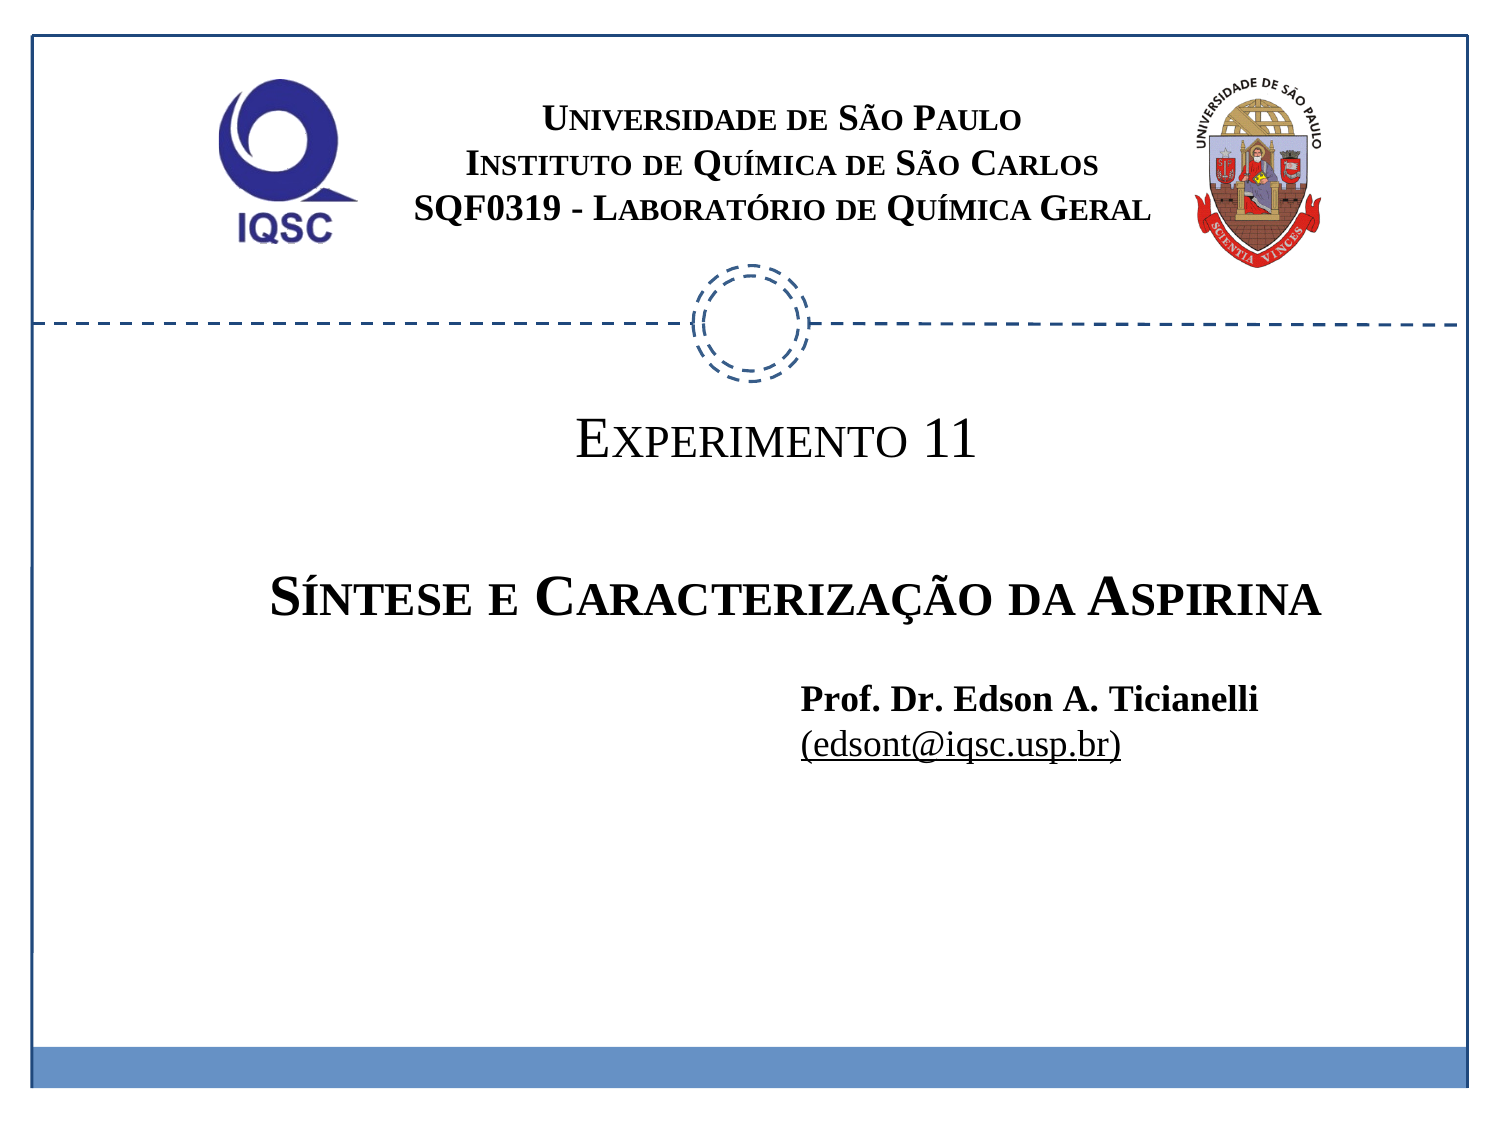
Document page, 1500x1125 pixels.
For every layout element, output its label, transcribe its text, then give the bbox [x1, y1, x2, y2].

text_box [32, 1046, 1467, 1089]
text_box [218, 79, 358, 244]
text_box UNIVERSIDADE DE SÃO PAULO INSTITUTO DE QUÍMICA DE SÃO CARLOS SQF0319 - LABORATÓRIO DE QUÍMICA GERAL [411, 93, 1153, 229]
text_box [693, 265, 810, 382]
text_box EXPERIMENTO 11 SÍNTESE E CARACTERIZAÇÃO DA ASPIRINA Prof. Dr. Edson A. Ticianelli (edsont@iqsc.usp.br) São Carlos, 7 de Junho de 2018 [267, 399, 1324, 826]
text_box [703, 275, 799, 372]
text_box [1194, 78, 1322, 268]
